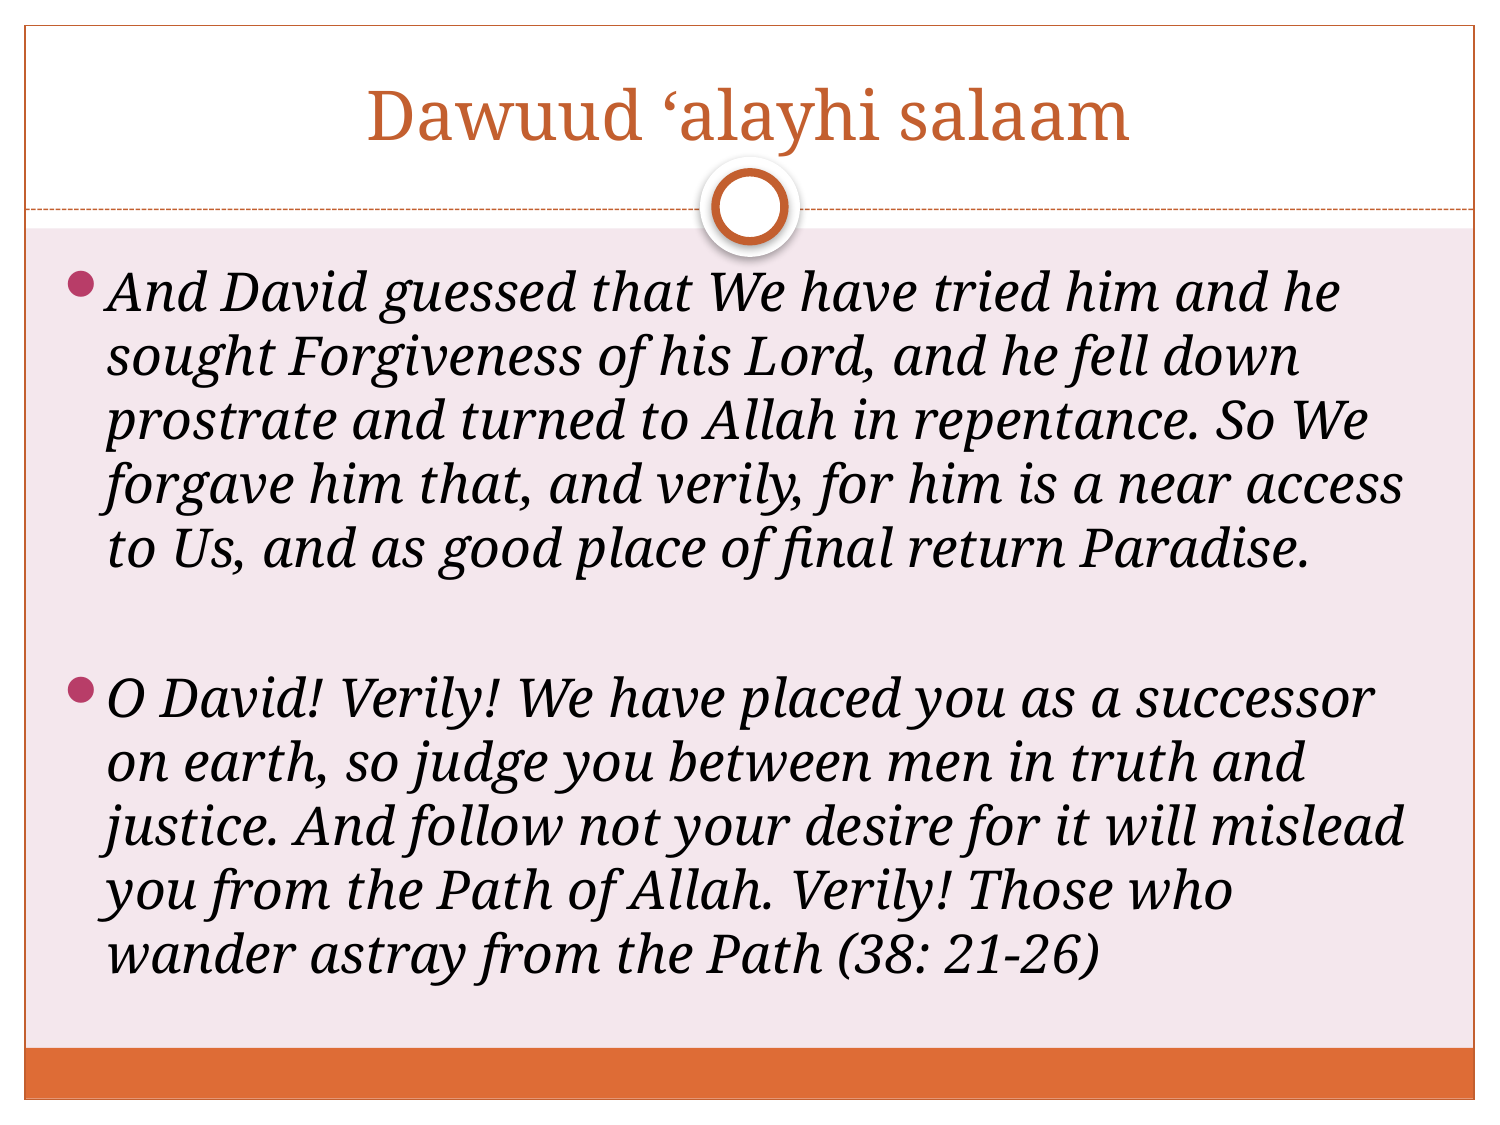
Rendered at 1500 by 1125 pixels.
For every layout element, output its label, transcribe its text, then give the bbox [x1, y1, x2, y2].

title Dawuud ‘alayhi salaam [49, 37, 1450, 162]
list And David guessed that We have tried him and he sought Forgiveness of his Lord, and he fell down prostrate and turned to Allah in repentance. So We forgave him that, and verily, for him is a near access to Us, and as good place of final return Paradise. O David! Verily! We have placed you as a successor on earth, so judge you between men in truth and justice. And follow not your desire for it will mislead you from the Path of Allah. Verily! Those who wander astray from the Path (38: 21-26) [49, 250, 1445, 1001]
